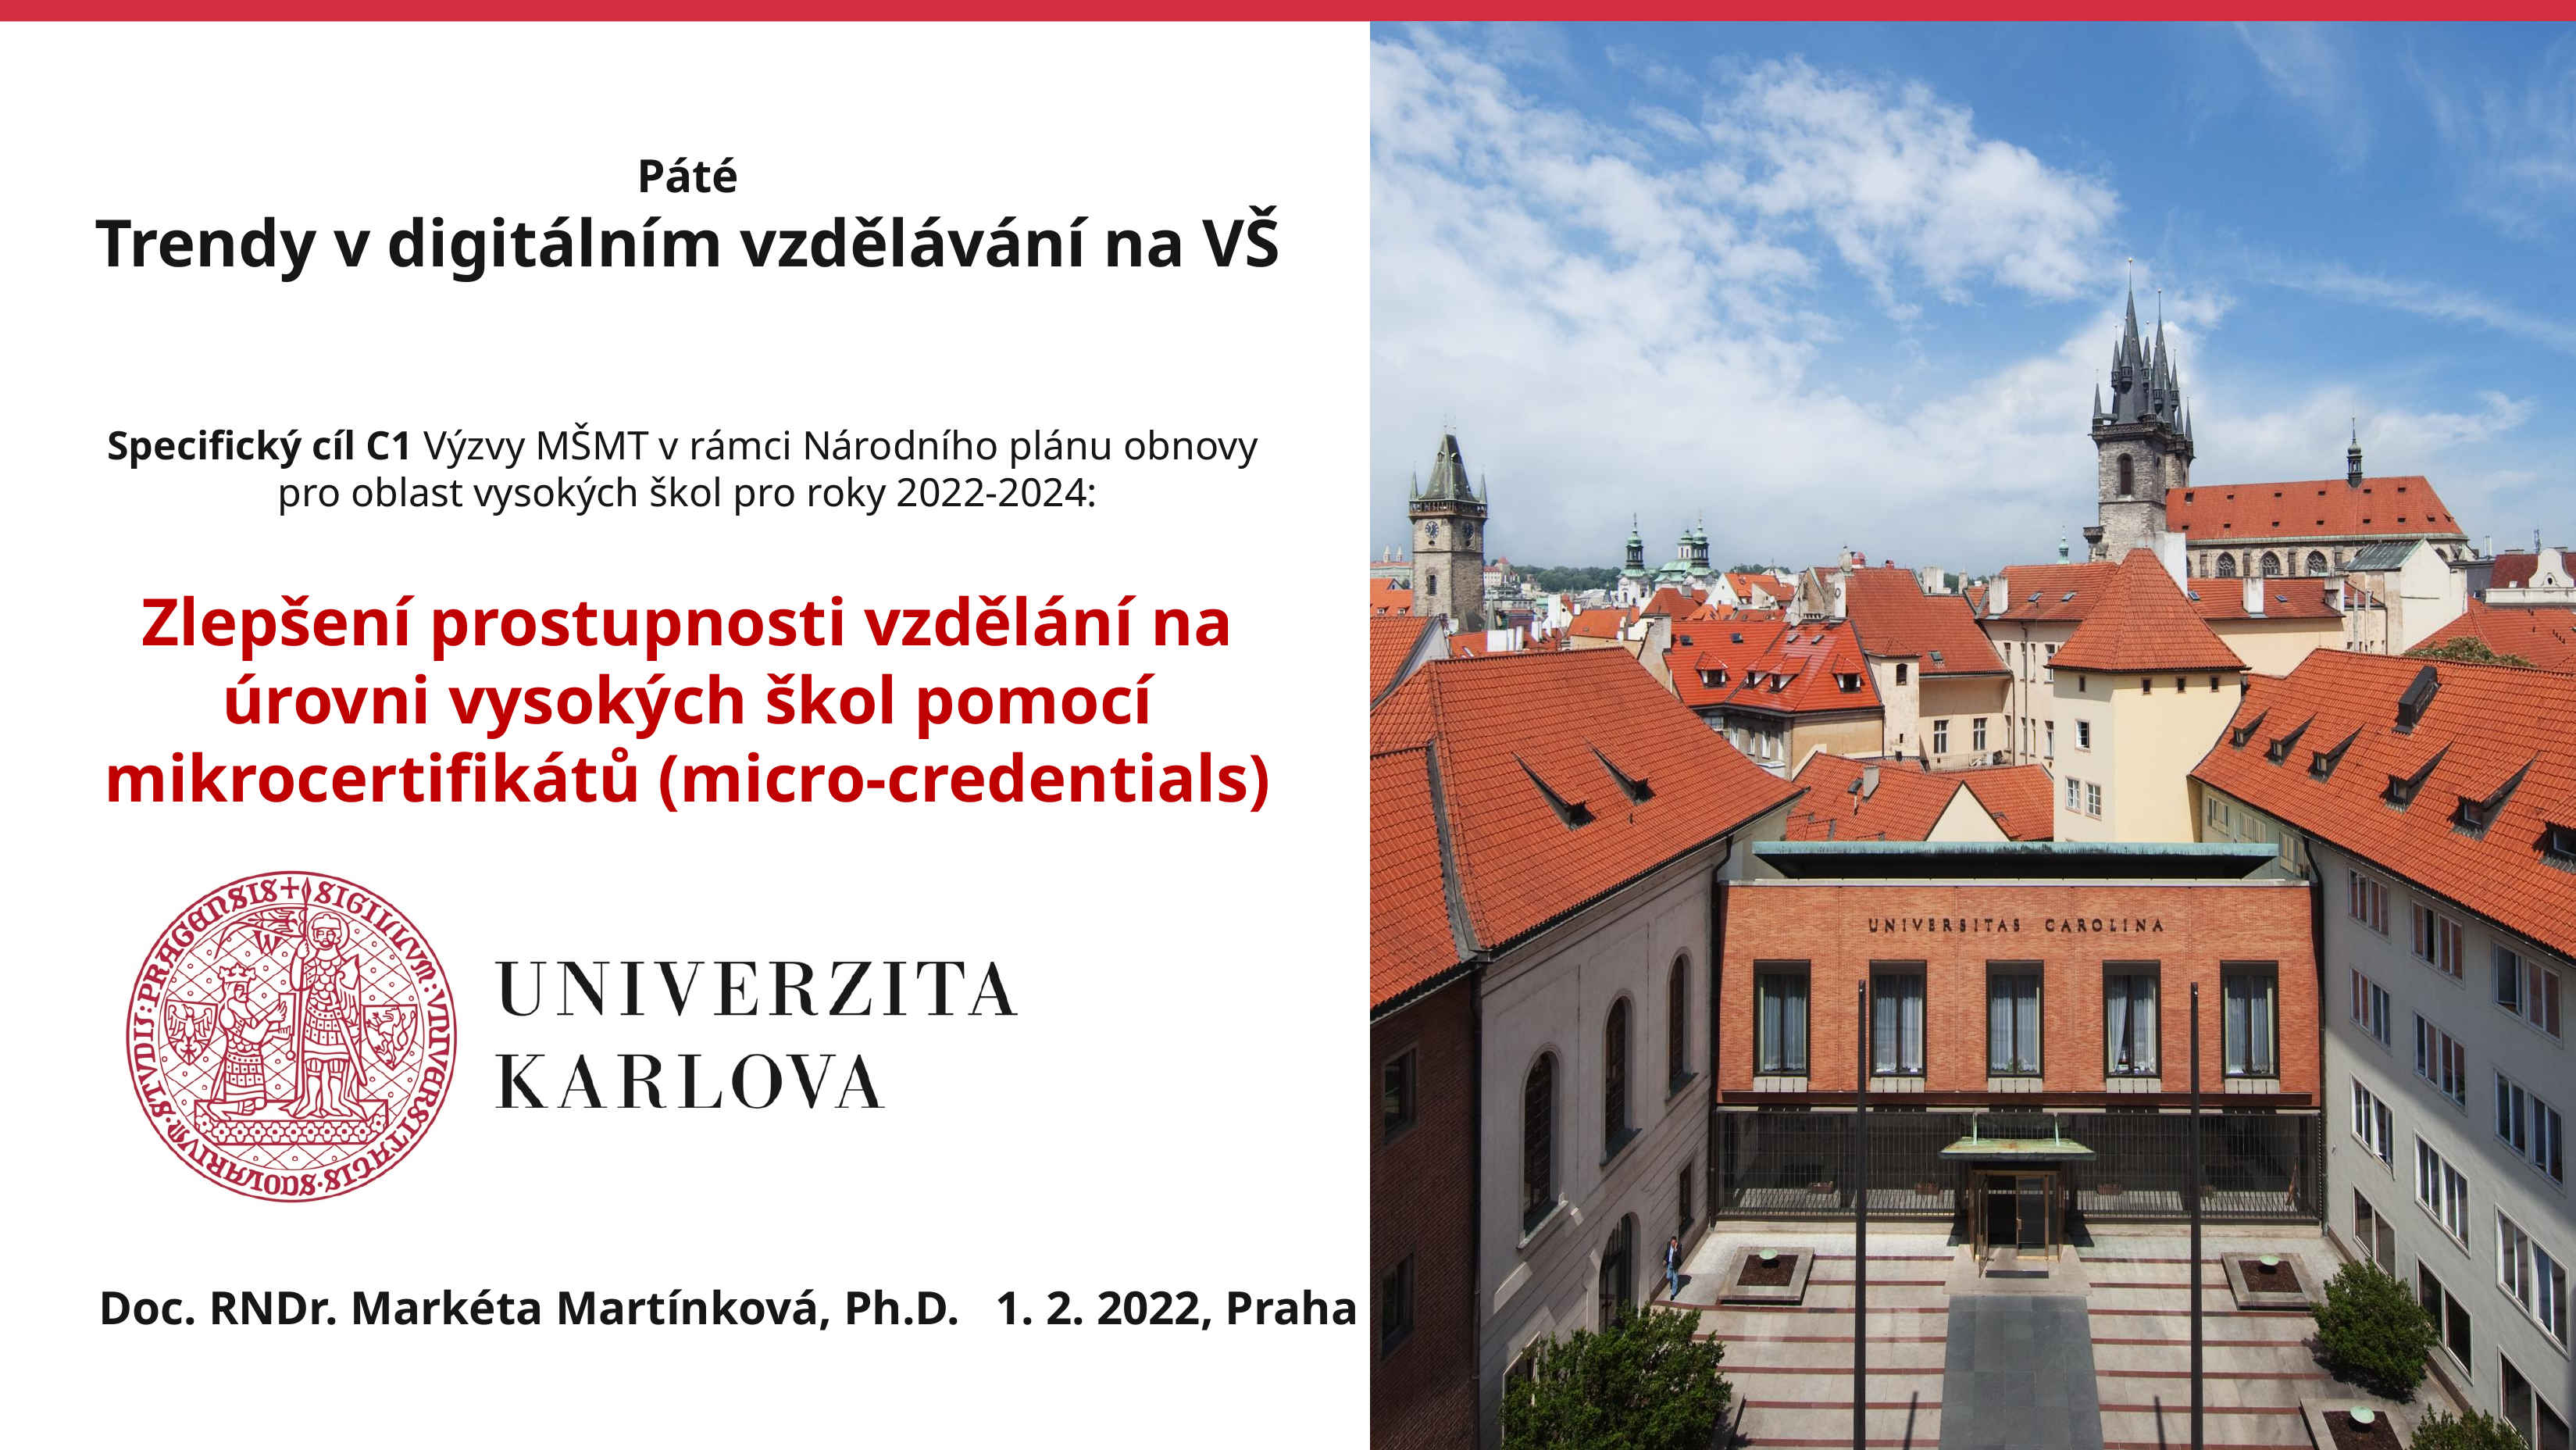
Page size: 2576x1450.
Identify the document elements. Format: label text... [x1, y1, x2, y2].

text_box Doc. RNDr. Markéta Martínková, Ph.D. [87, 1273, 972, 1340]
text_box Páté Trendy v digitálním vzdělávání na VŠ Specifický cíl C1 Výzvy MŠMT v rámci Národního plánu obnovy pro oblast vysokých škol pro roky 2022-2024: Zlepšení prostupnosti vzdělání na úrovni vysokých škol pomocí mikrocertifikátů (micro-credentials) [80, 141, 1296, 843]
picture [1370, 21, 2576, 1450]
text_box 1. 2. 2022, Praha [983, 1273, 1371, 1375]
picture [116, 859, 1033, 1213]
